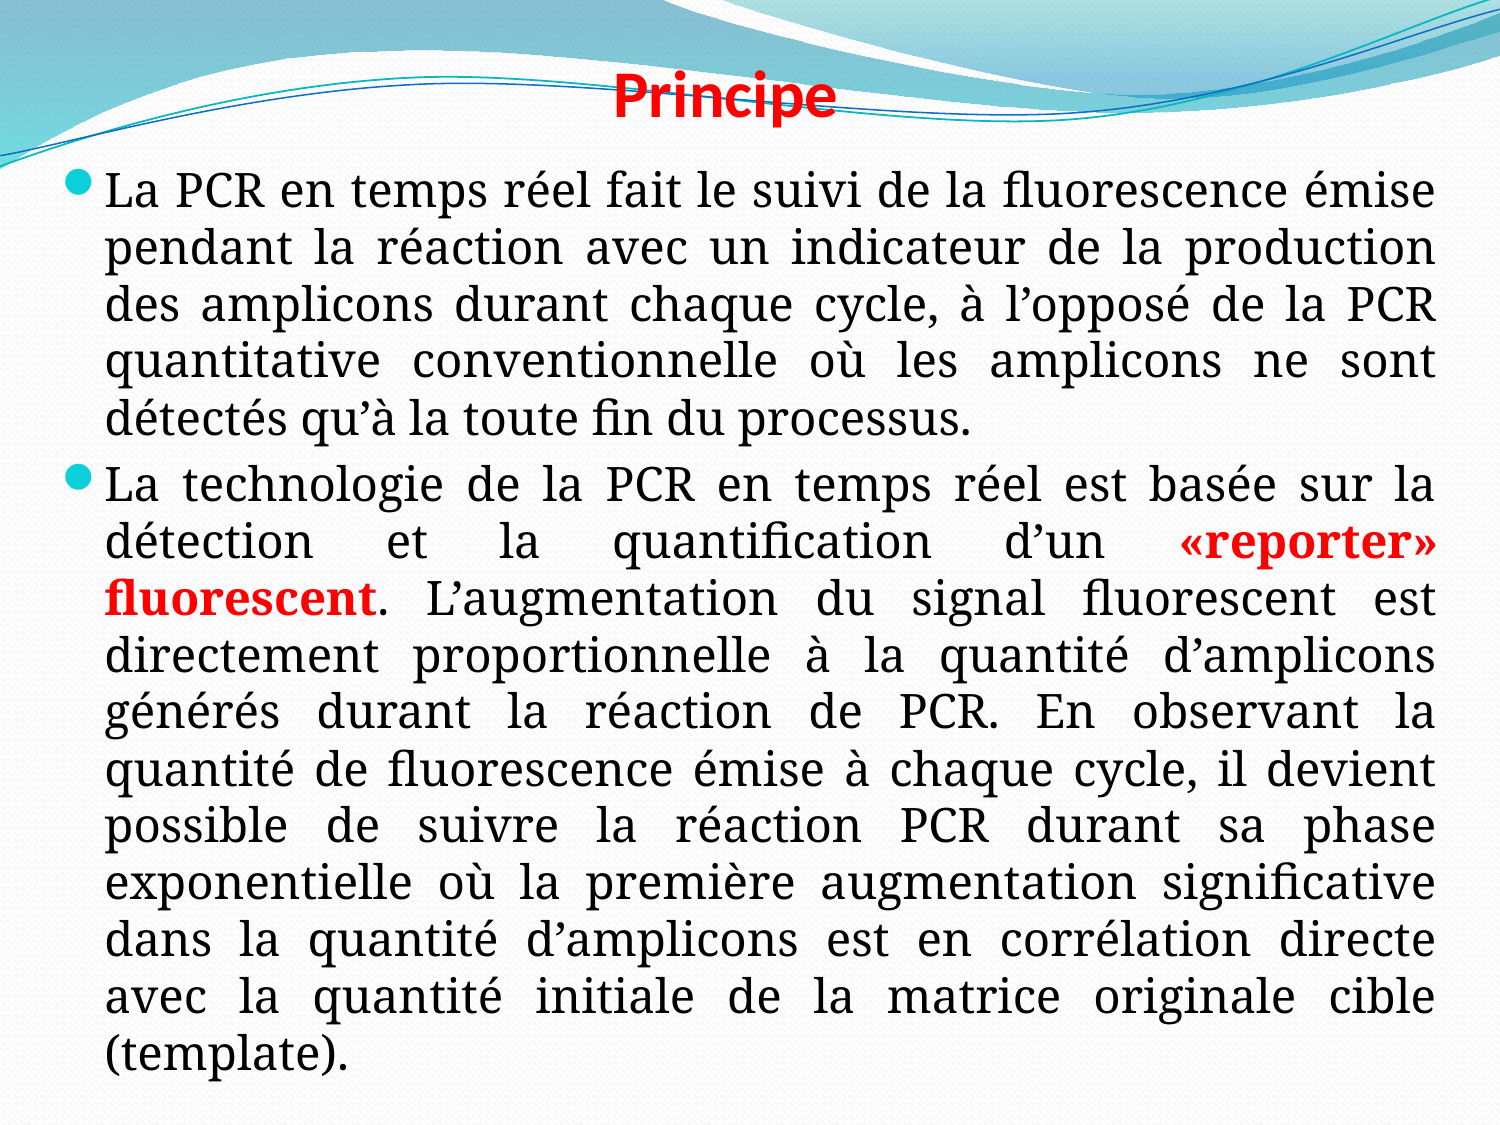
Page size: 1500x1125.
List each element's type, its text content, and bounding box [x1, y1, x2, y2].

list La PCR en temps réel fait le suivi de la fluorescence émise pendant la réaction avec un indicateur de la production des amplicons durant chaque cycle, à l’opposé de la PCR quantitative conventionnelle où les amplicons ne sont détectés qu’à la toute fin du processus. La technologie de la PCR en temps réel est basée sur la détection et la quantification d’un «reporter» fluorescent. L’augmentation du signal fluorescent est directement proportionnelle à la quantité d’amplicons générés durant la réaction de PCR. En observant la quantité de fluorescence émise à chaque cycle, il devient possible de suivre la réaction PCR durant sa phase exponentielle où la première augmentation significative dans la quantité d’amplicons est en corrélation directe avec la quantité initiale de la matrice originale cible (template). [46, 152, 1454, 1090]
title Principe [58, 35, 1409, 131]
